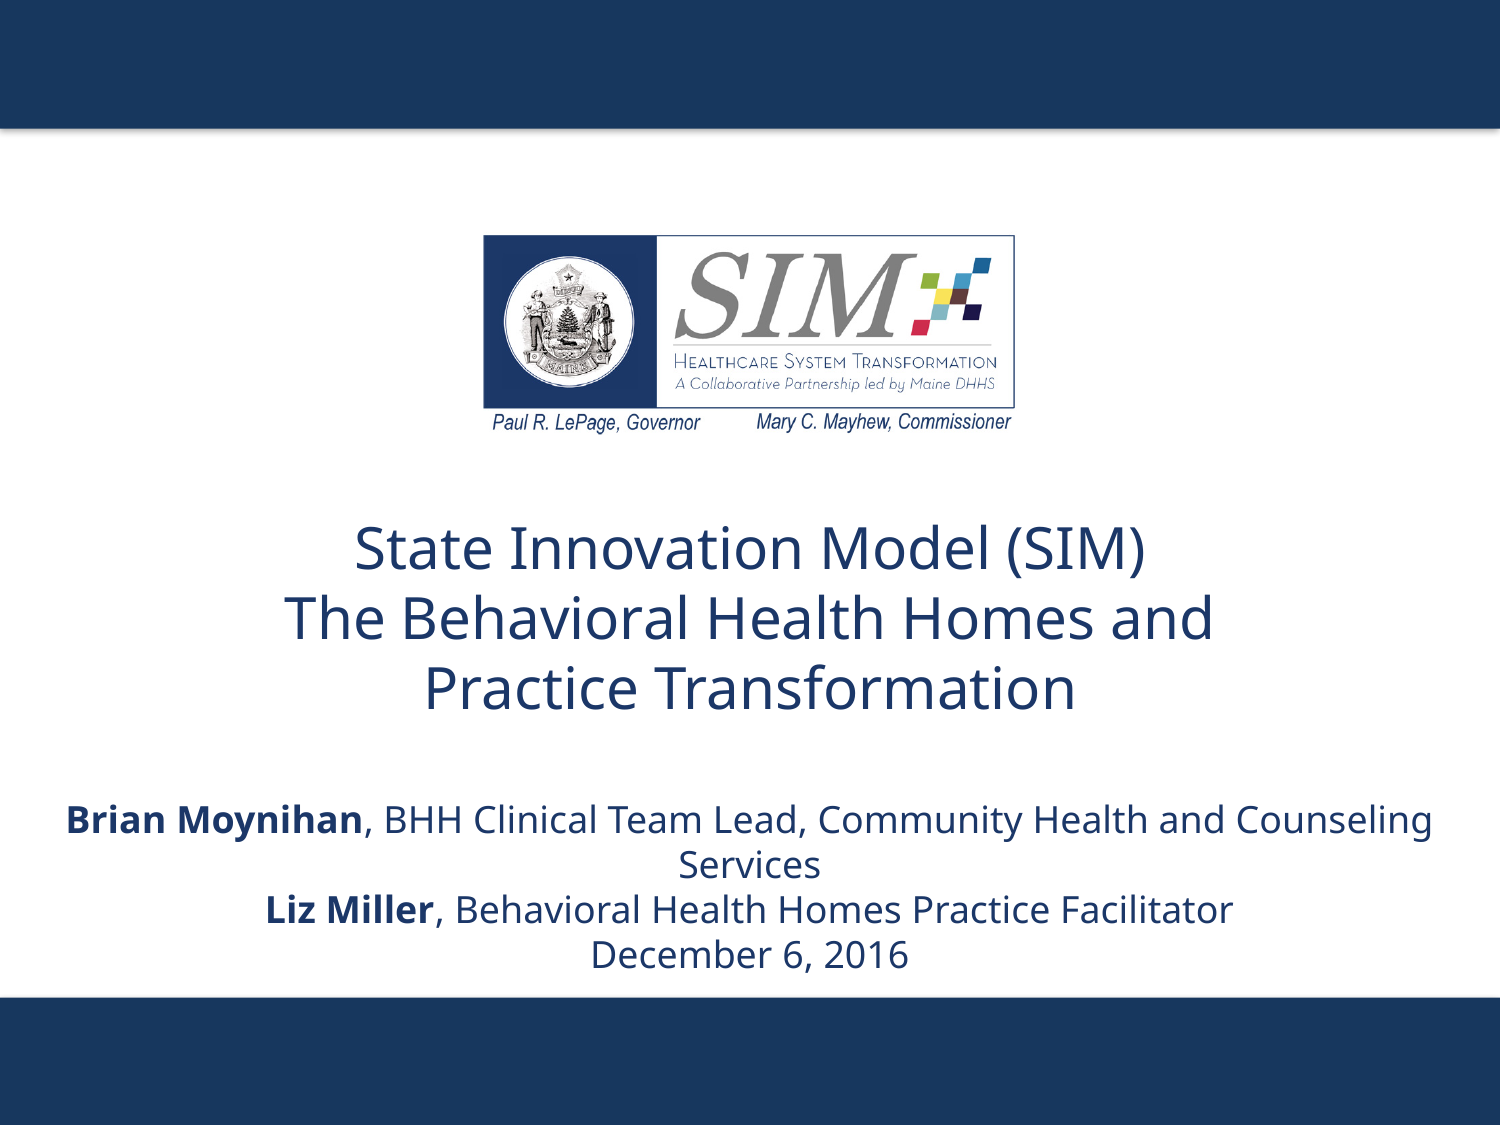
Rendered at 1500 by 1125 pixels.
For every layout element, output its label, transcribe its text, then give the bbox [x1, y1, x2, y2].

text_box [0, 997, 1500, 1125]
text_box Brian Moynihan, BHH Clinical Team Lead, Community Health and Counseling Services Liz Miller, Behavioral Health Homes Practice Facilitator December 6, 2016 [0, 788, 1500, 983]
picture [483, 231, 1017, 435]
text_box State Innovation Model (SIM) The Behavioral Health Homes and Practice Transformation [190, 503, 1310, 729]
text_box [0, 0, 1500, 130]
